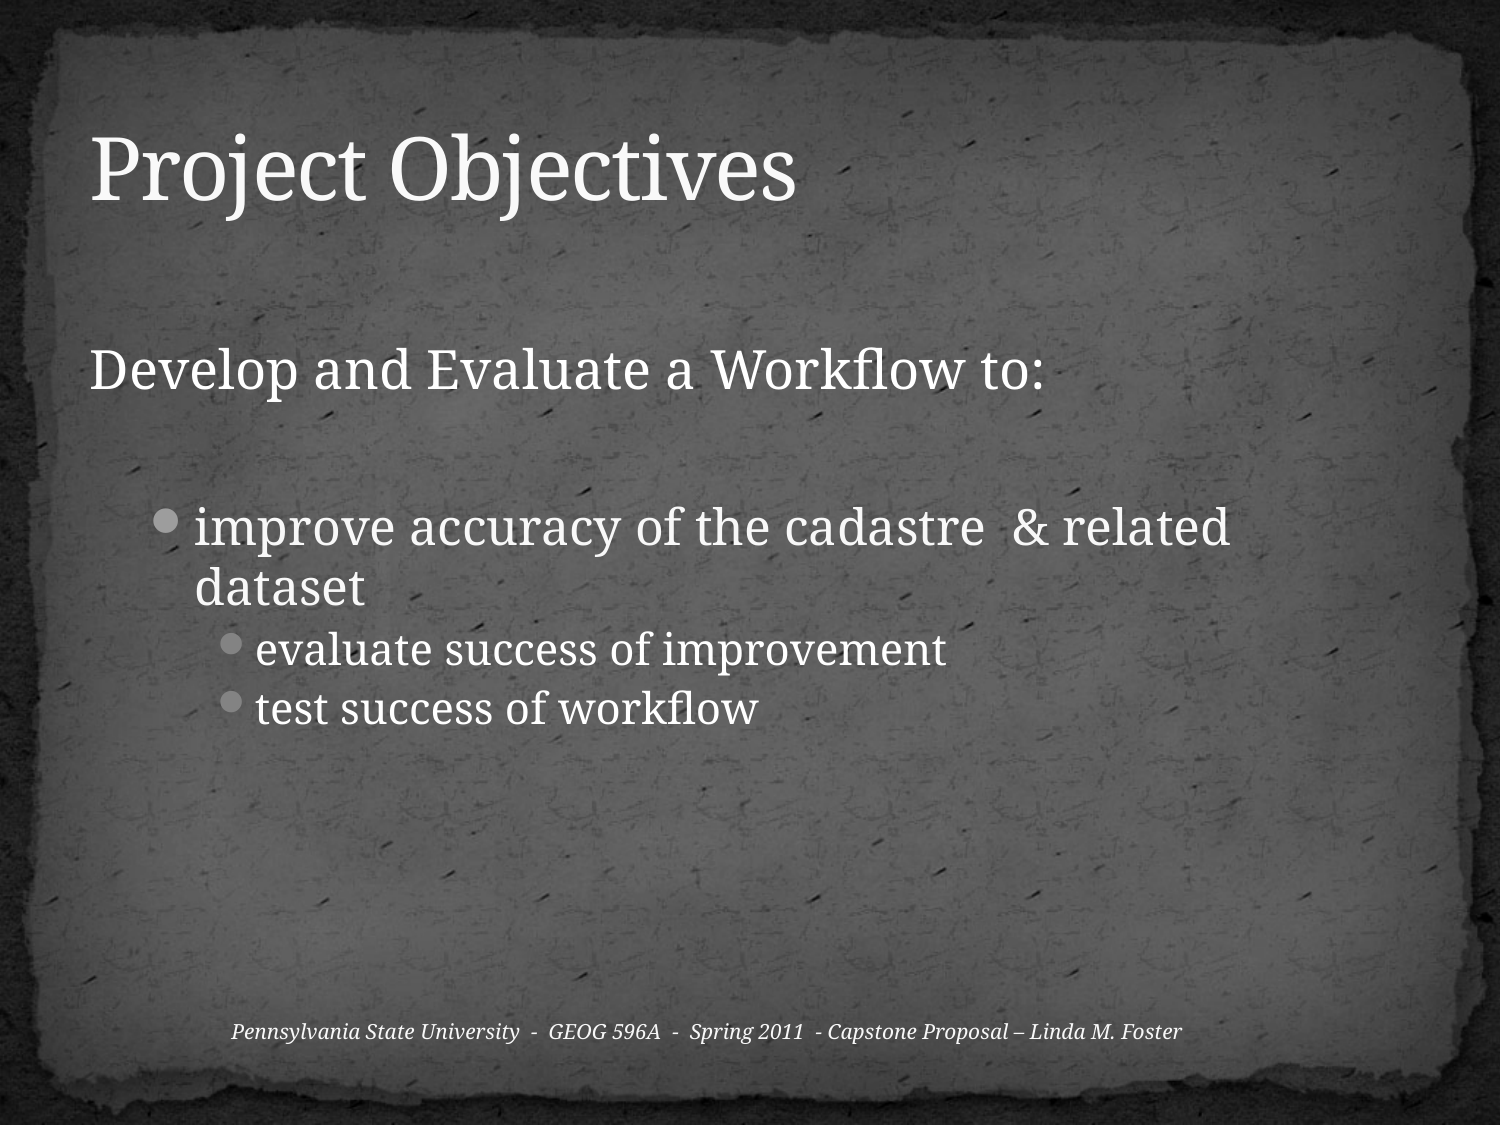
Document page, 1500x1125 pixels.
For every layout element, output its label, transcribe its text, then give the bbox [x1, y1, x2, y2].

list Develop and Evaluate a Workflow to: improve accuracy of the cadastre & related dataset evaluate success of improvement test success of workflow [75, 249, 1425, 1000]
title Project Objectives [74, 24, 1425, 225]
footer Pennsylvania State University - GEOG 596A - Spring 2011 - Capstone Proposal – Linda M. Foster [212, 1012, 1225, 1076]
